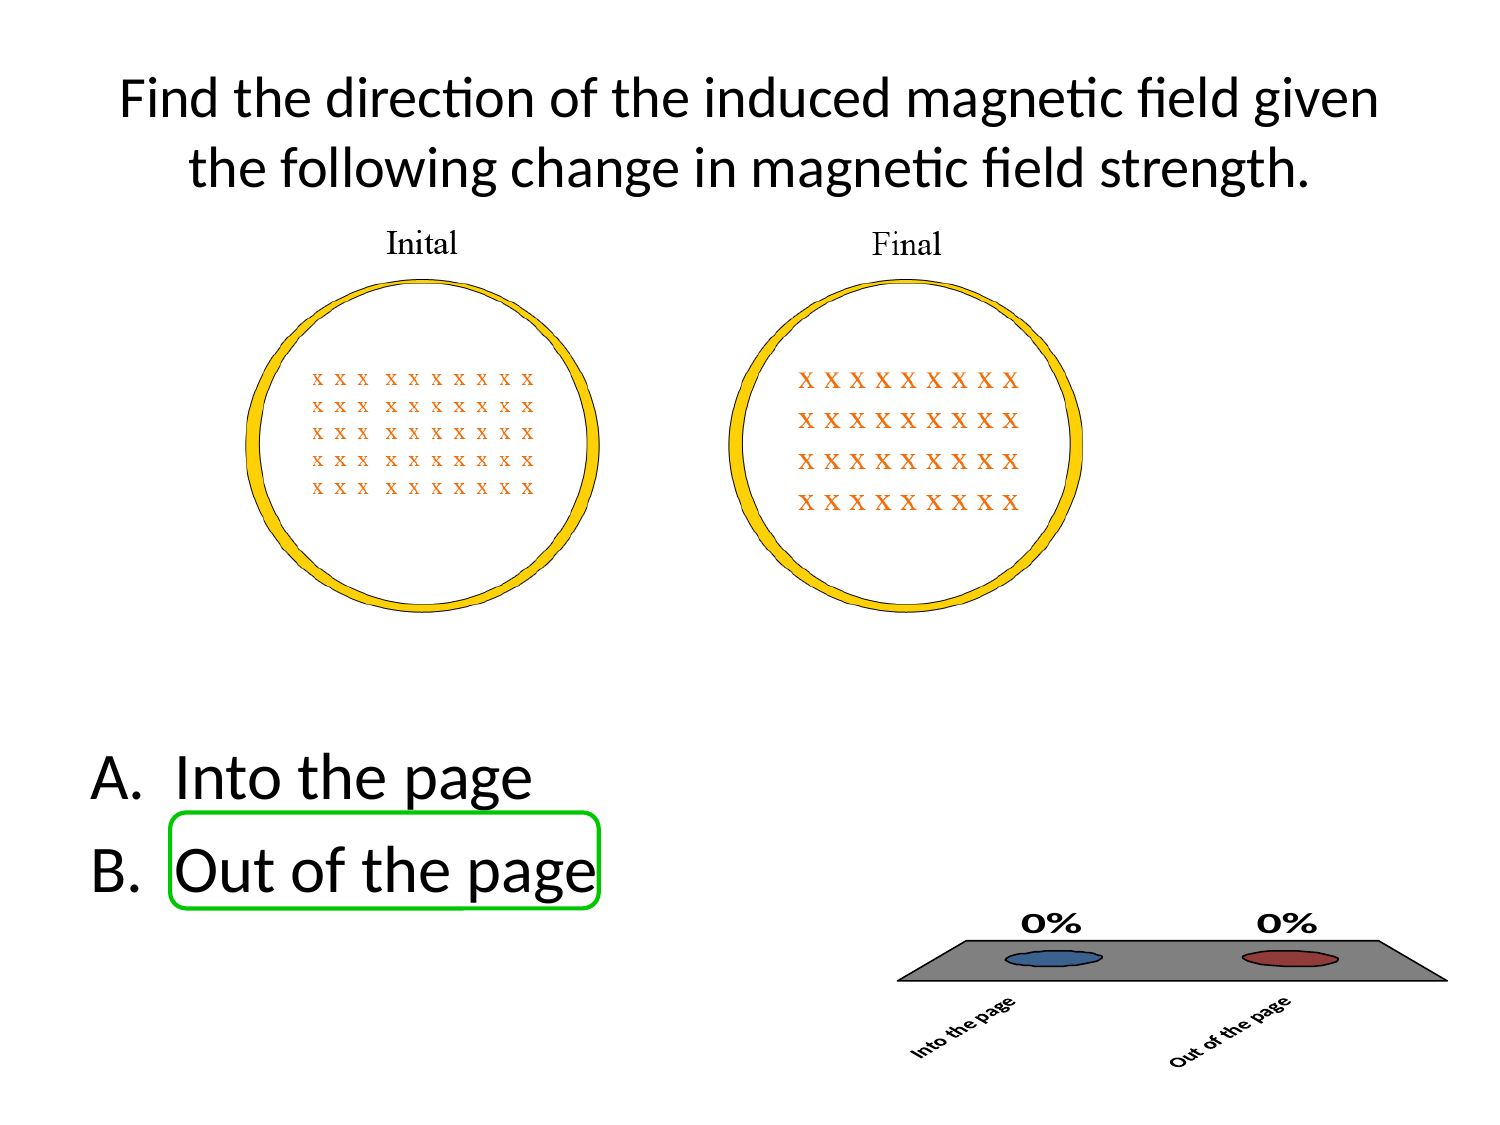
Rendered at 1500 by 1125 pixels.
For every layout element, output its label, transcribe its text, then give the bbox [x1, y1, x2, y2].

title Find the direction of the induced magnetic field given the following change in magnetic field strength. [75, 45, 1425, 213]
list Into the page Out of the page [75, 725, 734, 1005]
picture [212, 212, 1101, 622]
text_box [168, 810, 601, 911]
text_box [739, 612, 1490, 1107]
